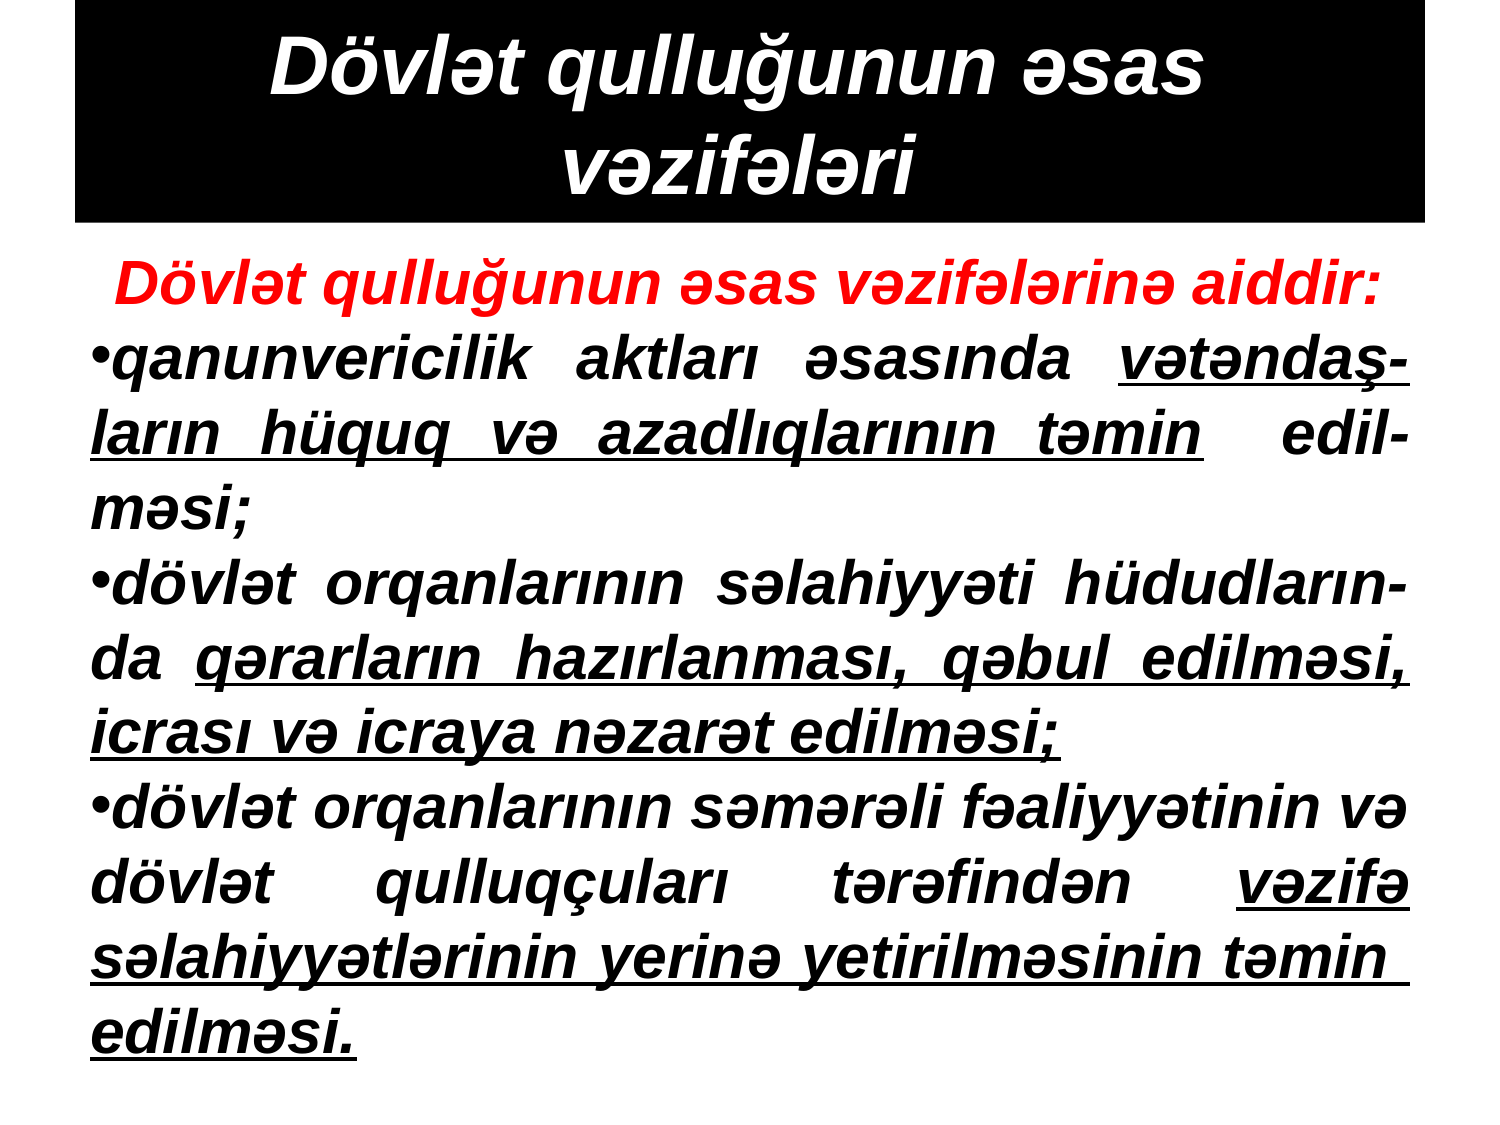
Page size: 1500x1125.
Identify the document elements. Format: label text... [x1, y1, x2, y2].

list Dövlət qulluğunun əsas vəzifələrinə aiddir: qanunvericilik aktları əsasında vətəndaş-ların hüquq və azadlıqlarının təmin edil-məsi; dövlət orqanlarının səlahiyyəti hüdudların-da qərarların hazırlanması, qəbul edilməsi, icrası və icraya nəzarət edilməsi; dövlət orqanlarının səmərəli fəaliyyətinin və dövlət qulluqçuları tərəfindən vəzifə səlahiyyətlərinin yerinə yetirilməsinin təmin edilməsi. [75, 234, 1425, 1090]
title Dövlət qulluğunun əsas vəzifələri [75, 0, 1425, 223]
